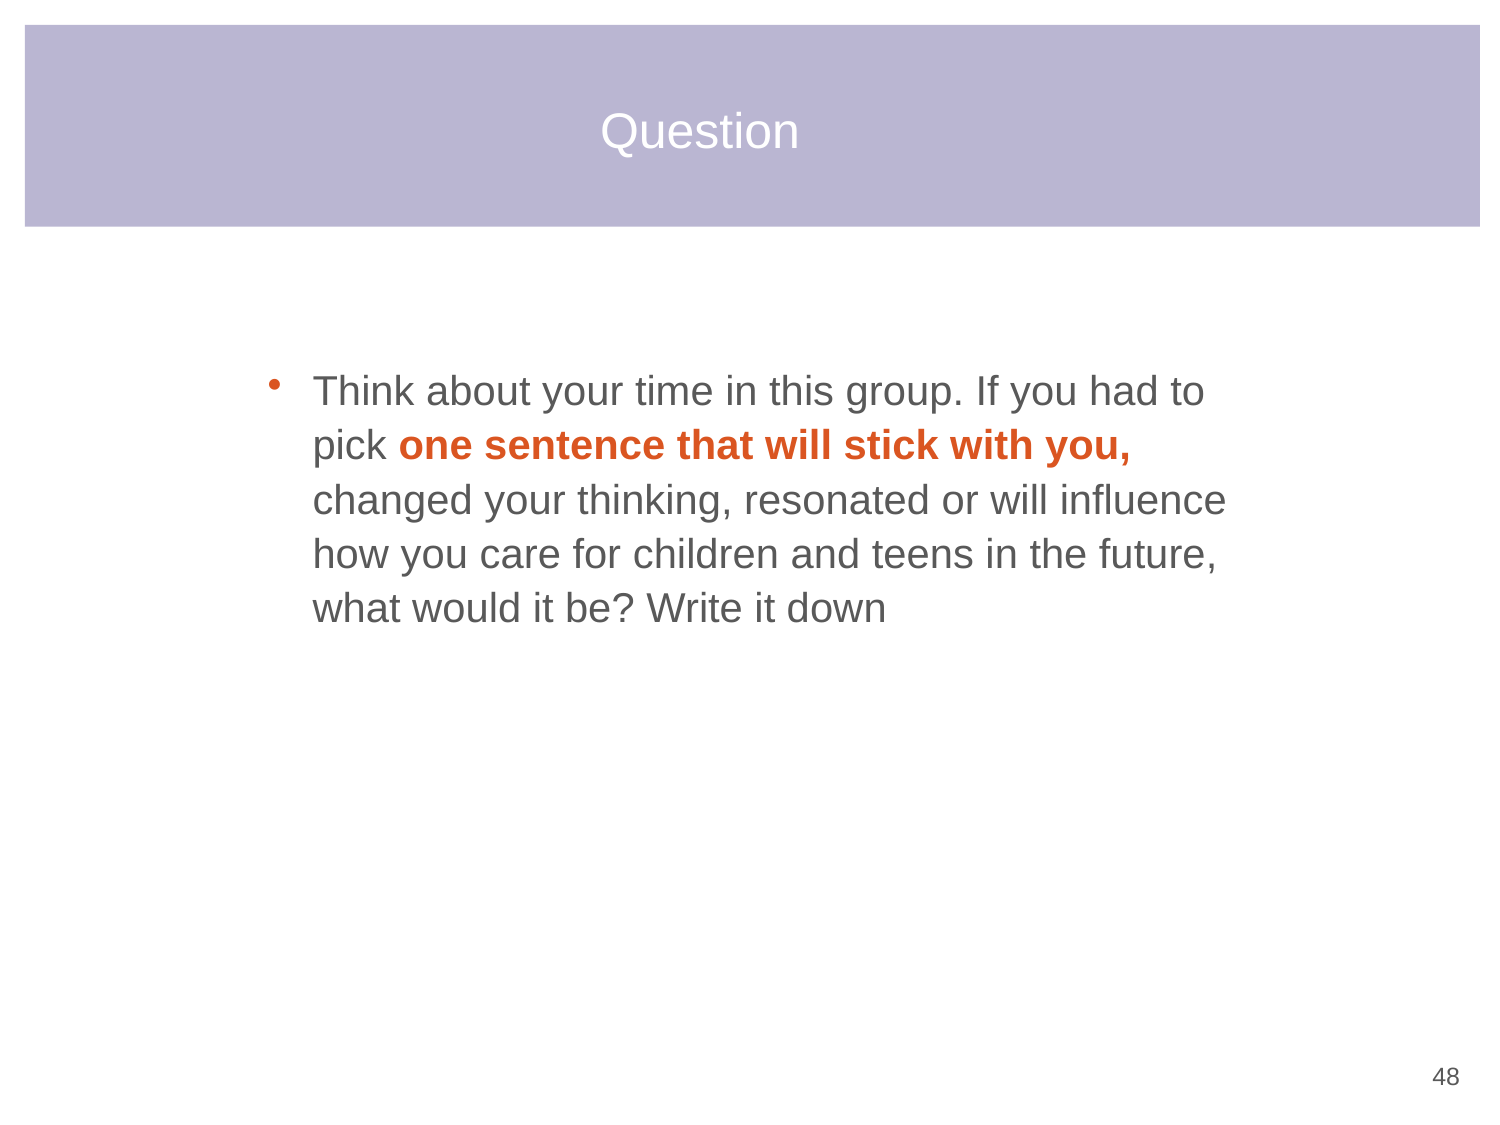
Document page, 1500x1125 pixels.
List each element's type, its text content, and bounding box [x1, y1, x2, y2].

slide_number 47 [1125, 1052, 1475, 1100]
list Think about your time in this group. If you had to pick one sentence that will stick with you, changed your thinking, resonated or will influence how you care for children and teens in the future, what would it be? Write it down [252, 352, 1248, 1028]
title Question [75, 45, 1425, 213]
